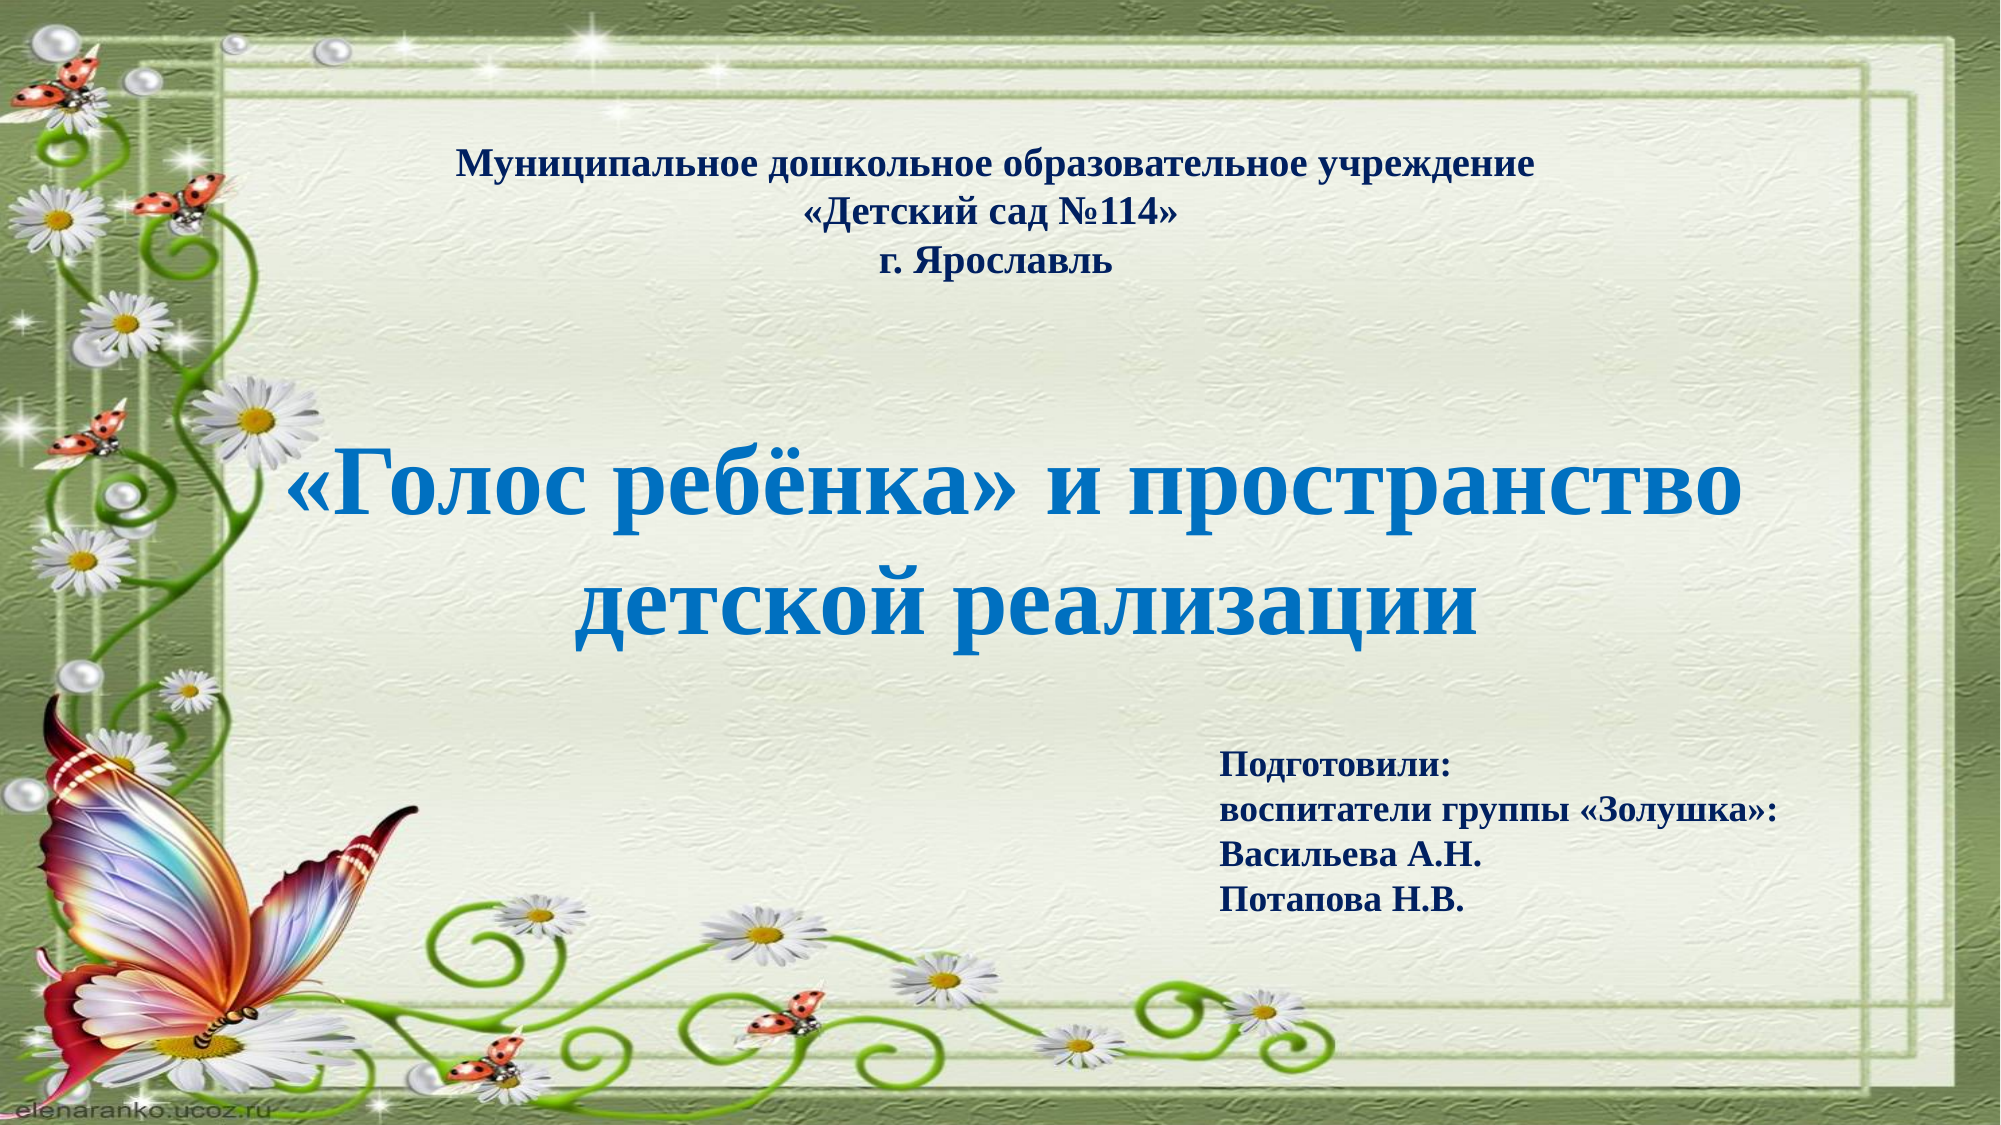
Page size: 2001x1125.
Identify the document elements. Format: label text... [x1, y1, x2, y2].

title «Голос ребёнка» и пространство детской реализации [177, 370, 1878, 663]
text_box Подготовили: воспитатели группы «Золушка»: Васильева А.Н. Потапова Н.В. [1204, 731, 1820, 927]
picture [0, 0, 2001, 1125]
subtitle Муниципальное дошкольное образовательное учреждение «Детский сад №114» г. Ярославль [436, 127, 1556, 321]
